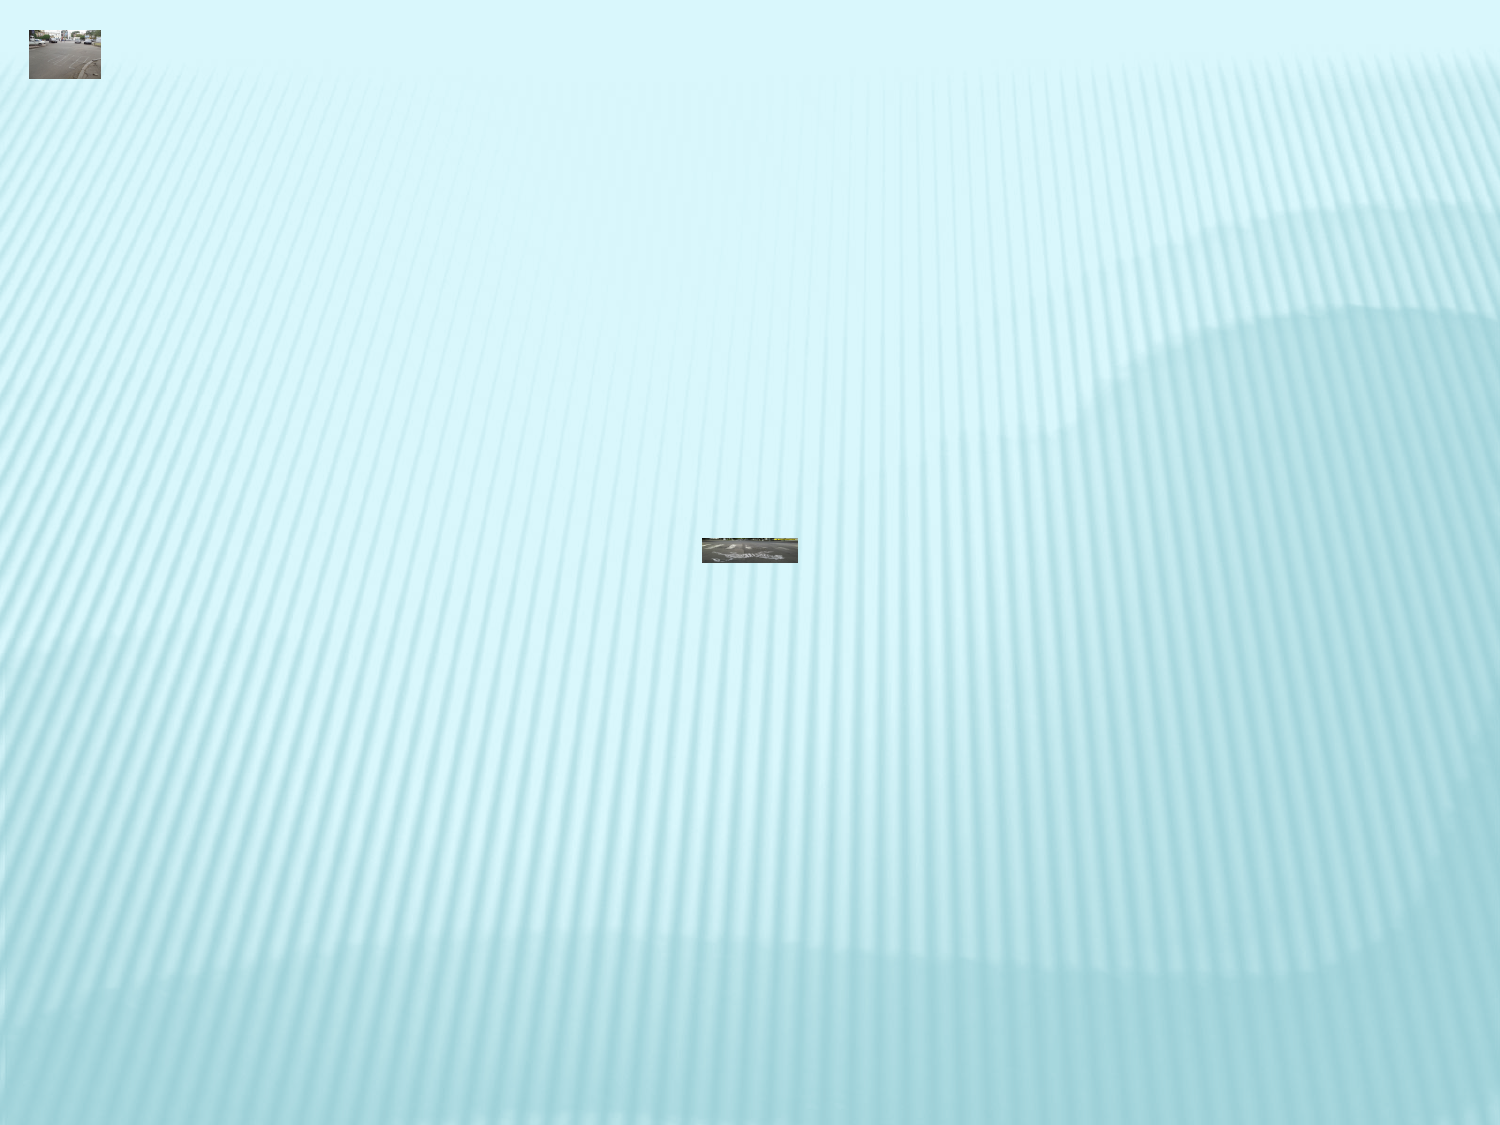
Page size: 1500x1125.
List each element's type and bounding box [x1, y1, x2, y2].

picture [29, 30, 101, 79]
picture [702, 538, 798, 563]
